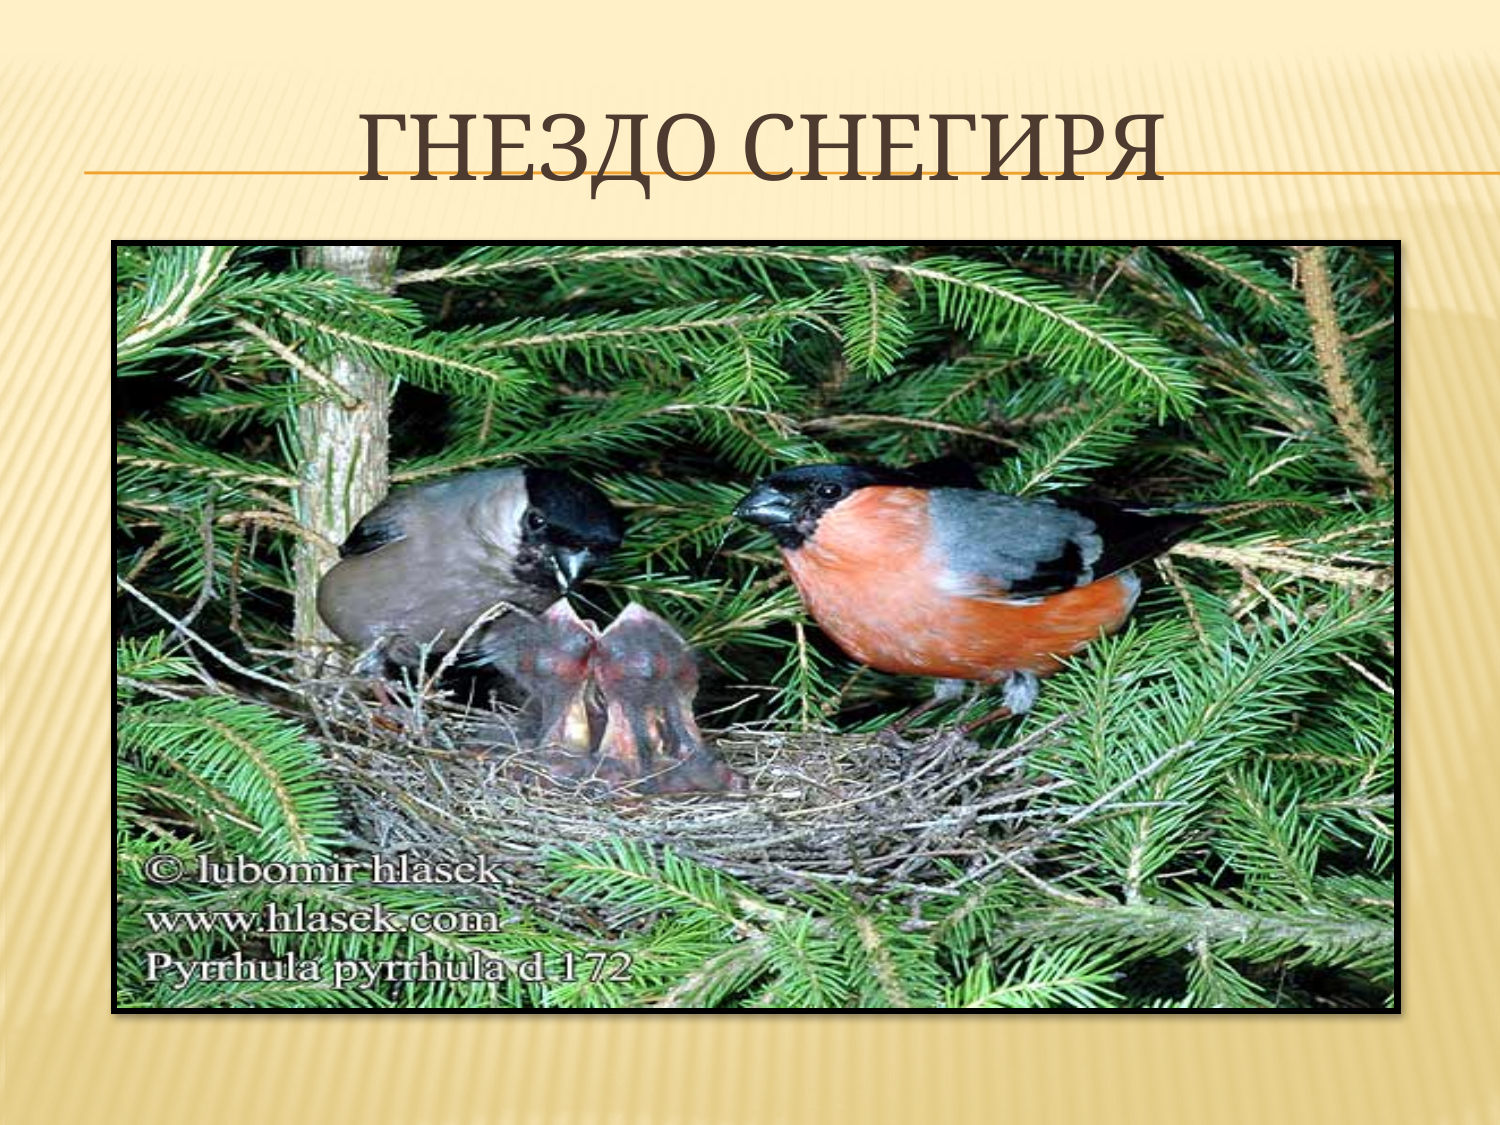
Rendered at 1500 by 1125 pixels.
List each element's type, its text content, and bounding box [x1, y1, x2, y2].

title ГНЕЗДО СНЕГИРЯ [50, 75, 1475, 213]
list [116, 245, 1395, 1009]
